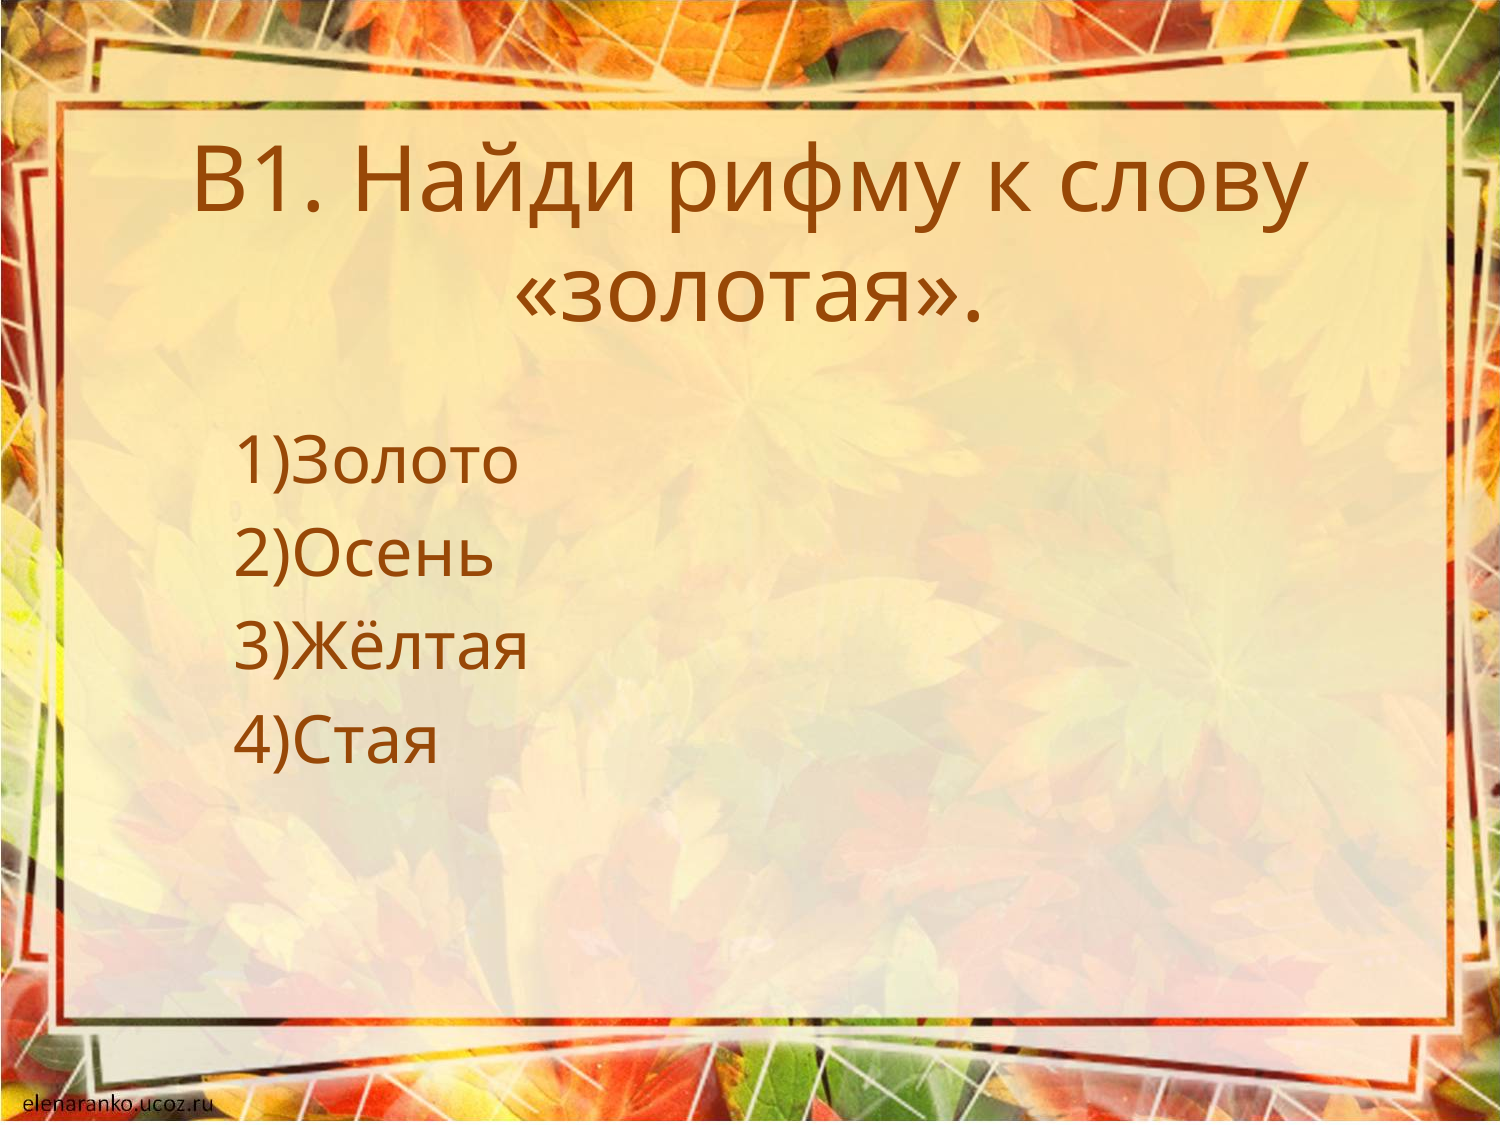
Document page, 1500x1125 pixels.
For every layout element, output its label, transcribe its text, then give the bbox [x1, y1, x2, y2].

picture [0, 0, 1500, 1125]
list Золото Осень Жёлтая Стая [218, 408, 1425, 1005]
title В1. Найди рифму к слову «золотая». [75, 45, 1425, 516]
